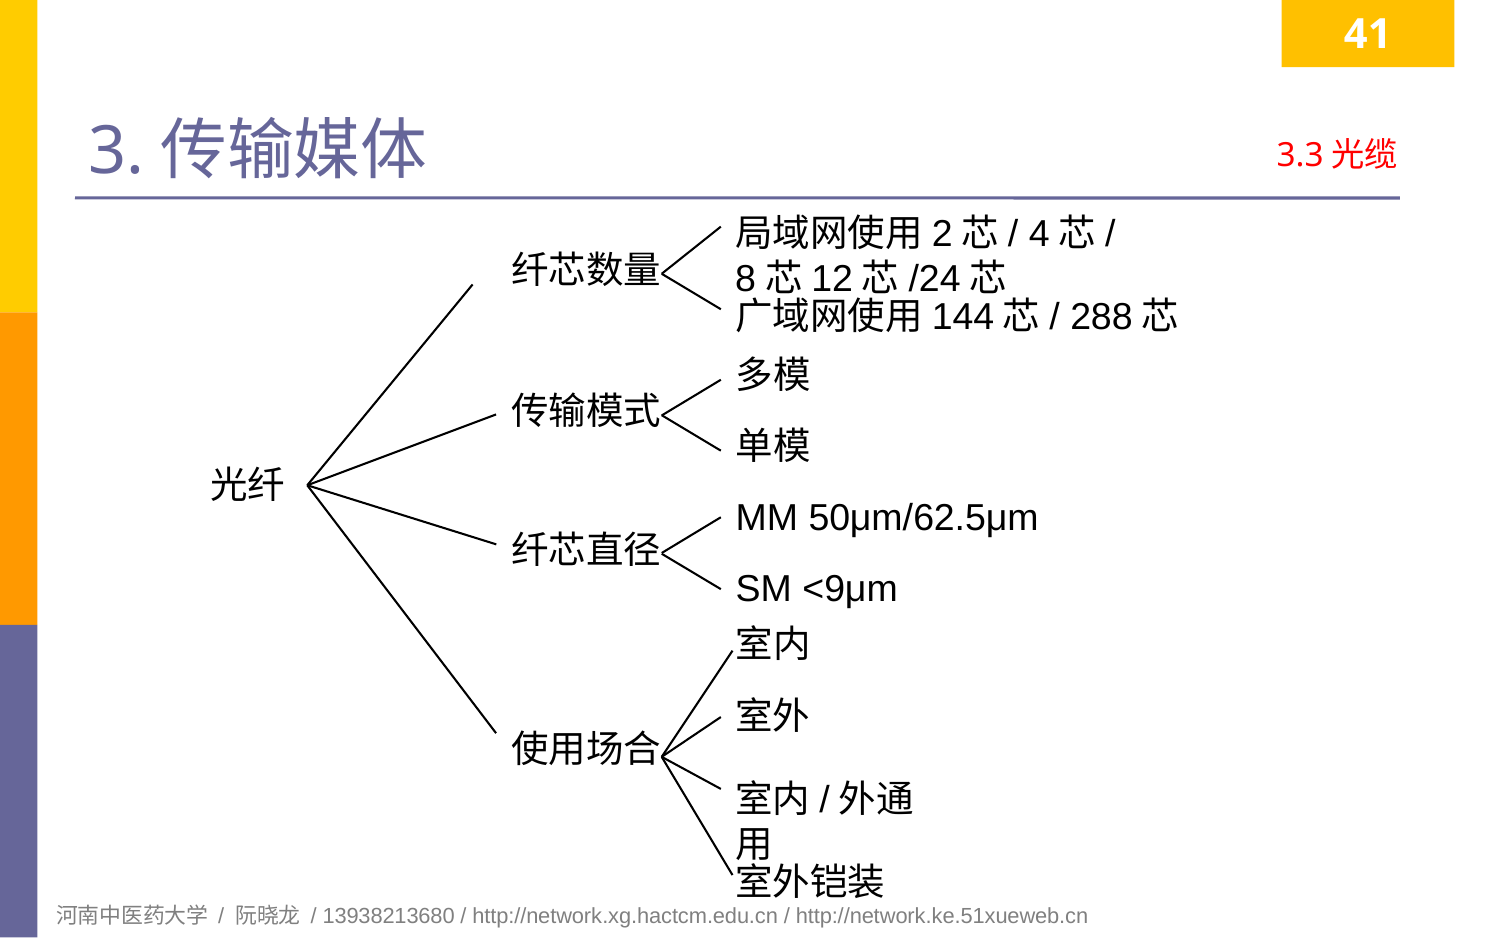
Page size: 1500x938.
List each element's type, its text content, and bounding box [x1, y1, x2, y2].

slide_number 41 [1281, 0, 1455, 68]
title 3.传输媒体 [75, 37, 1425, 194]
list 3.3光缆 [939, 126, 1412, 186]
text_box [194, 201, 1359, 911]
